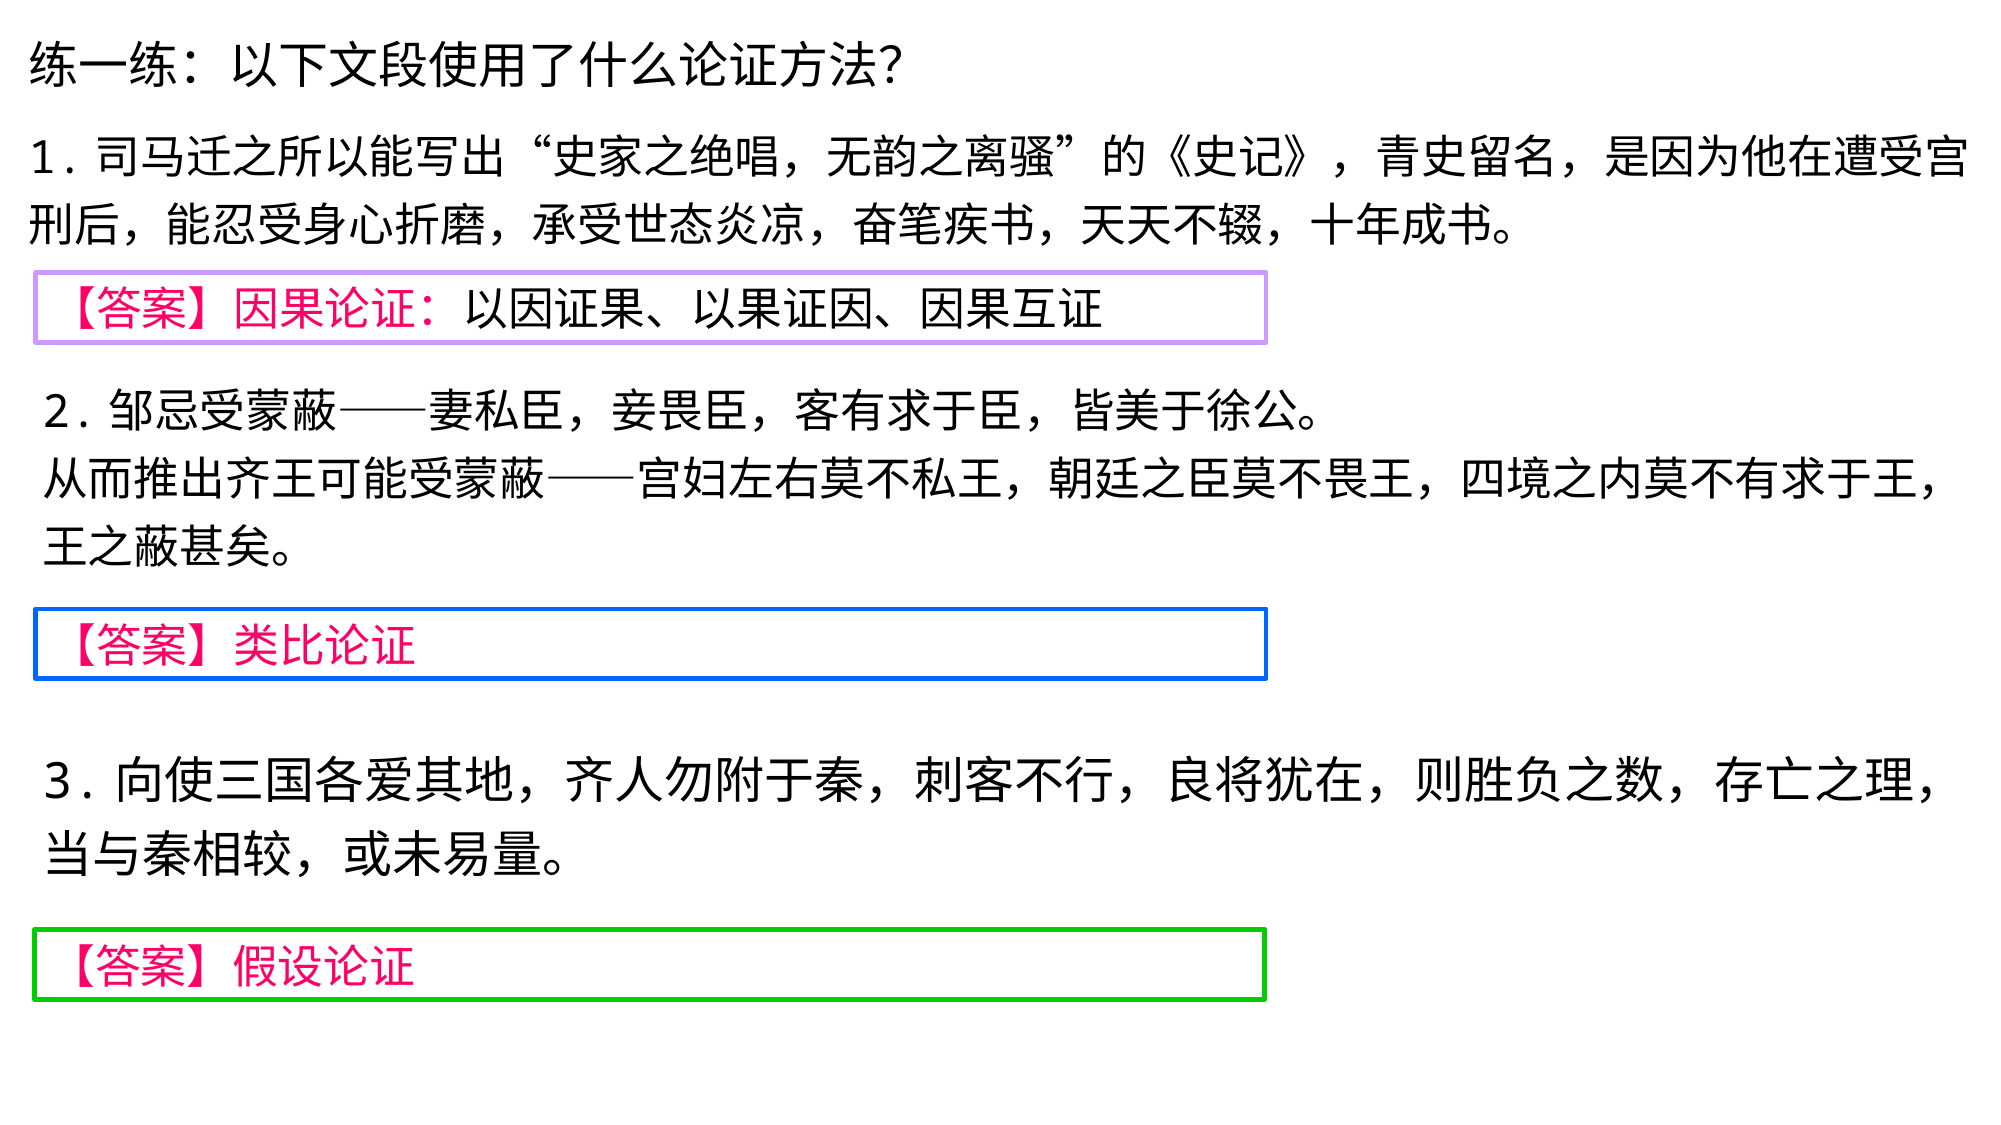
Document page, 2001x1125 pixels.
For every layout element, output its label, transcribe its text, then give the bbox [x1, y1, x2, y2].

text_box 【答案】假设论证 [34, 929, 1265, 1000]
text_box 1.司马迁之所以能写出“史家之绝唱，无韵之离骚”的《史记》，青史留名，是因为他在遭受宫刑后，能忍受身心折磨，承受世态炎凉，奋笔疾书，天天不辍，十年成书。 [13, 108, 1987, 258]
text_box 练一练：以下文段使用了什么论证方法？ [13, 26, 1115, 101]
text_box 【答案】因果论证：以因证果、以果证因、因果互证 [35, 272, 1267, 343]
text_box 2.邹忌受蒙蔽——妻私臣，妾畏臣，客有求于臣，皆美于徐公。 从而推出齐王可能受蒙蔽——宫妇左右莫不私王，朝廷之臣莫不畏王，四境之内莫不有求于王，王之蔽甚矣。 [27, 362, 2000, 580]
text_box 【答案】类比论证 [35, 608, 1267, 679]
text_box 3.向使三国各爱其地，齐人勿附于秦，刺客不行，良将犹在，则胜负之数，存亡之理，当与秦相较，或未易量。 [27, 727, 2000, 890]
